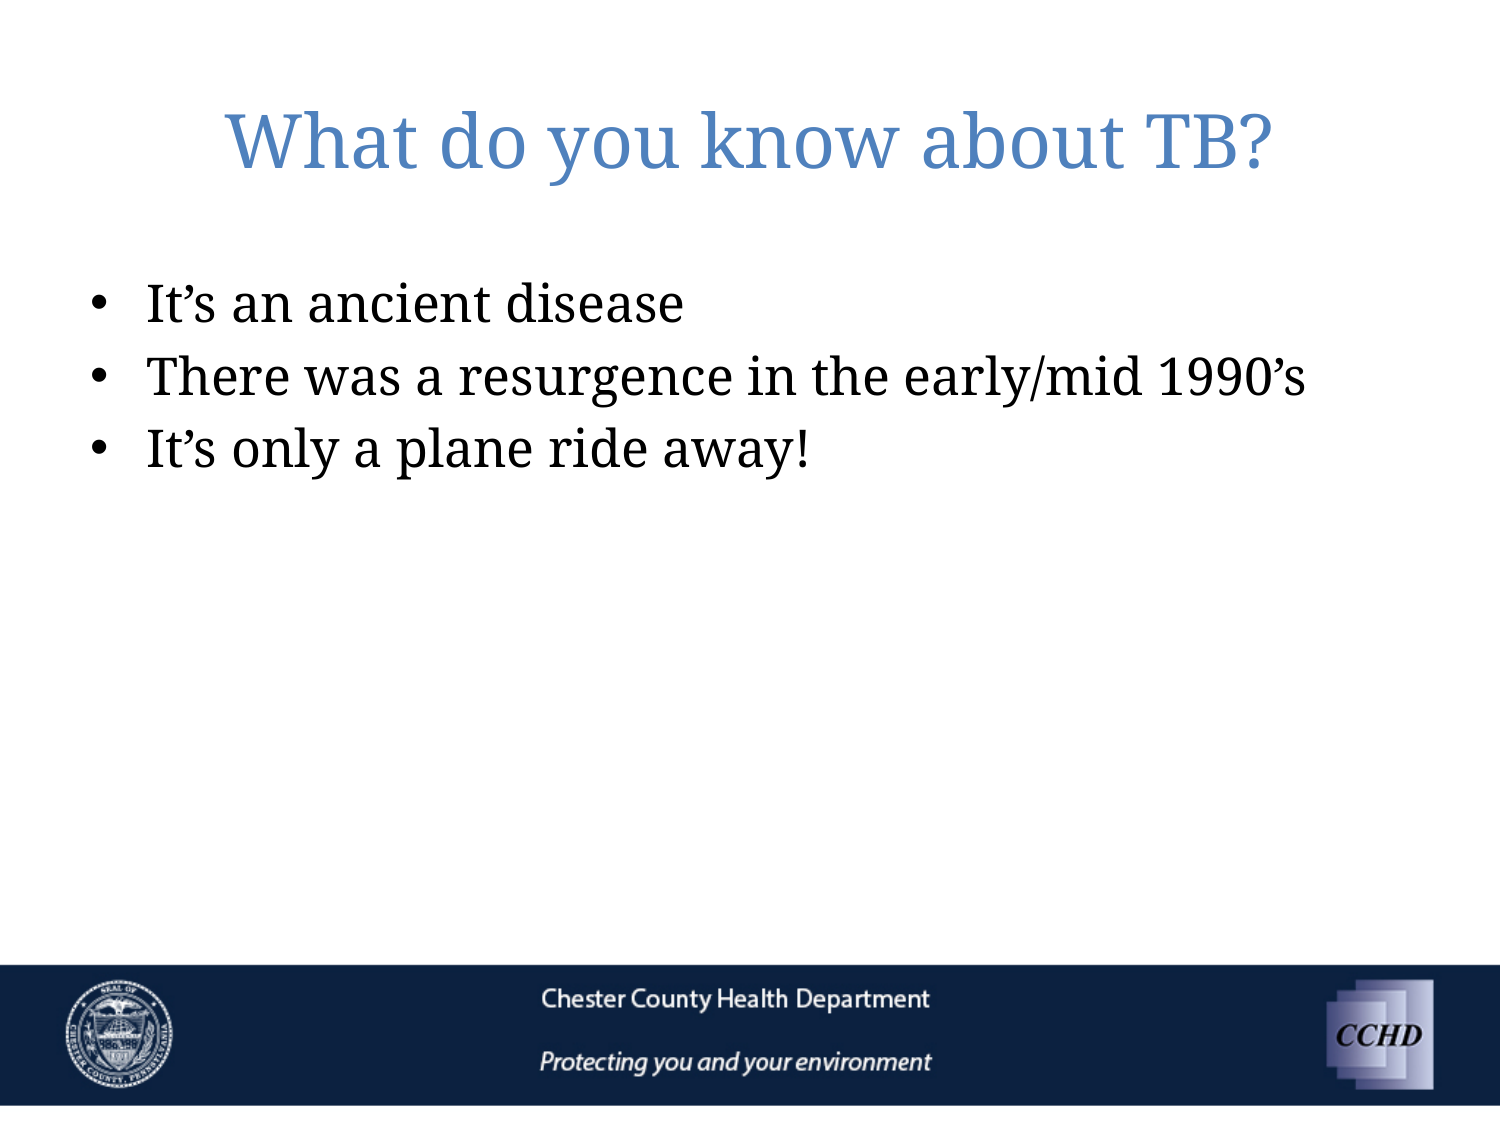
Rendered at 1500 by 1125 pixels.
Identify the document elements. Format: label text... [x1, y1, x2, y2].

picture [0, 0, 1500, 1125]
list It’s an ancient disease There was a resurgence in the early/mid 1990’s It’s only a plane ride away! [75, 262, 1425, 963]
title What do you know about TB? [75, 45, 1425, 233]
